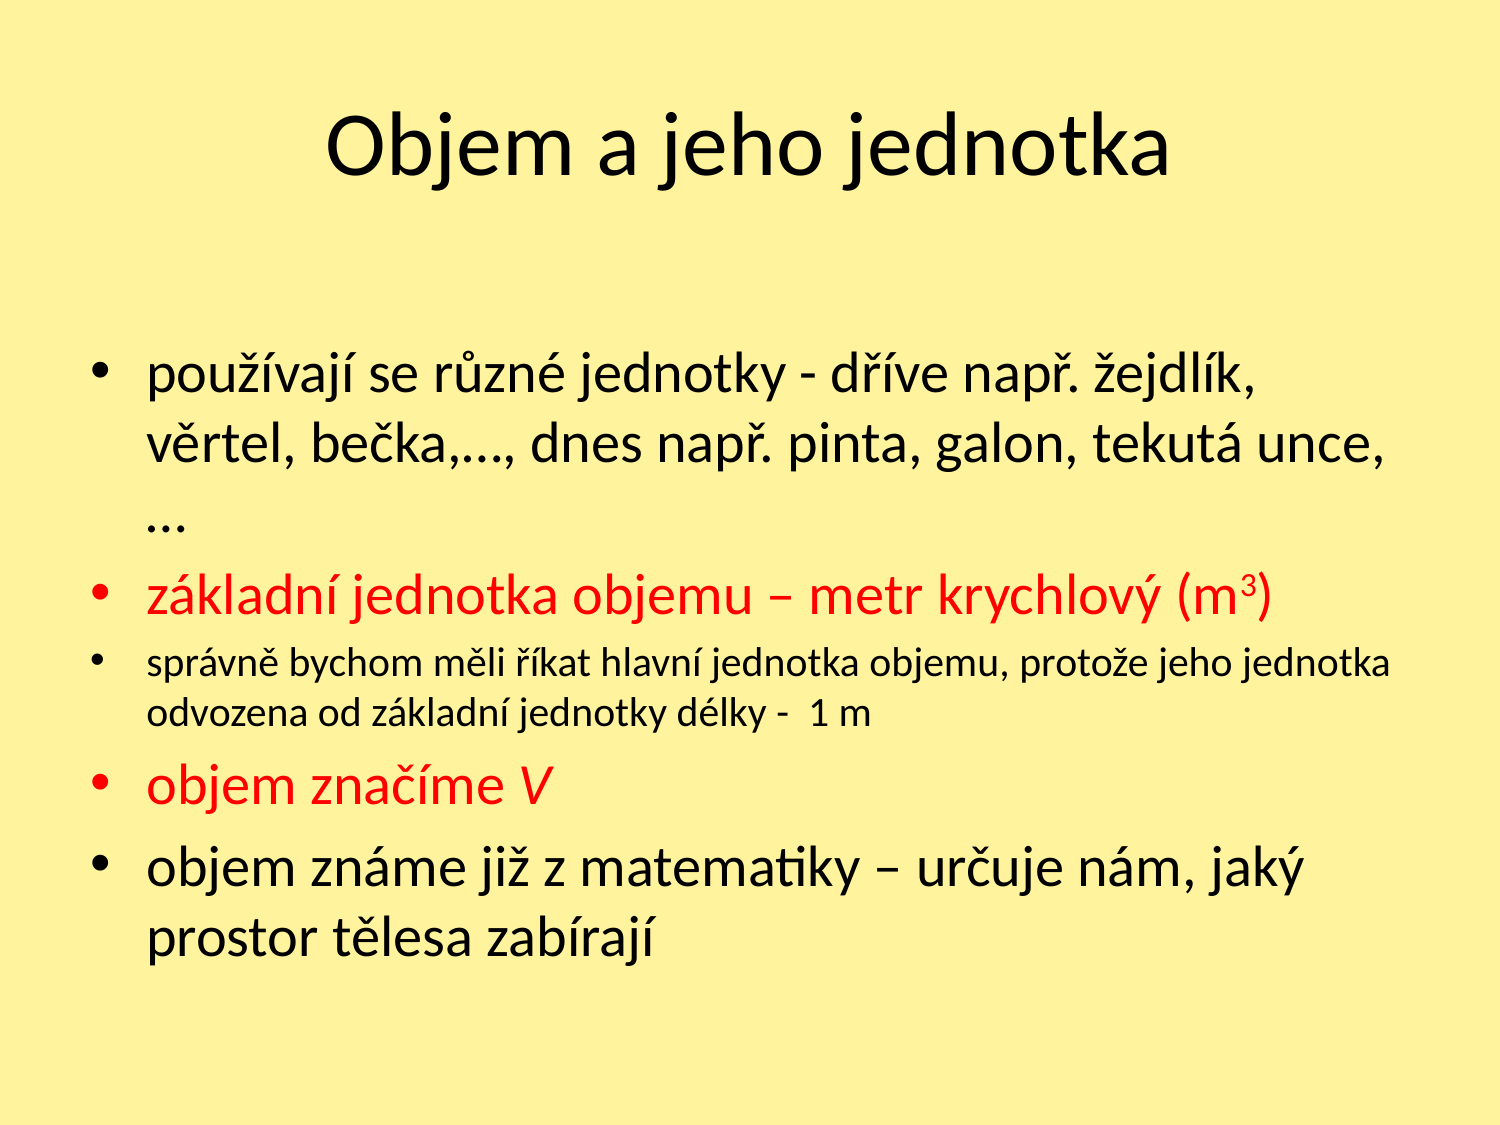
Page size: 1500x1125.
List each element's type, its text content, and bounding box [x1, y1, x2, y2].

title Objem a jeho jednotka [75, 45, 1425, 233]
list používají se různé jednotky - dříve např. žejdlík, věrtel, bečka,…, dnes např. pinta, galon, tekutá unce,… základní jednotka objemu – metr krychlový (m3) správně bychom měli říkat hlavní jednotka objemu, protože jeho jednotka odvozena od základní jednotky délky - 1 m objem značíme V objem známe již z matematiky – určuje nám, jaký prostor tělesa zabírají [75, 326, 1425, 941]
